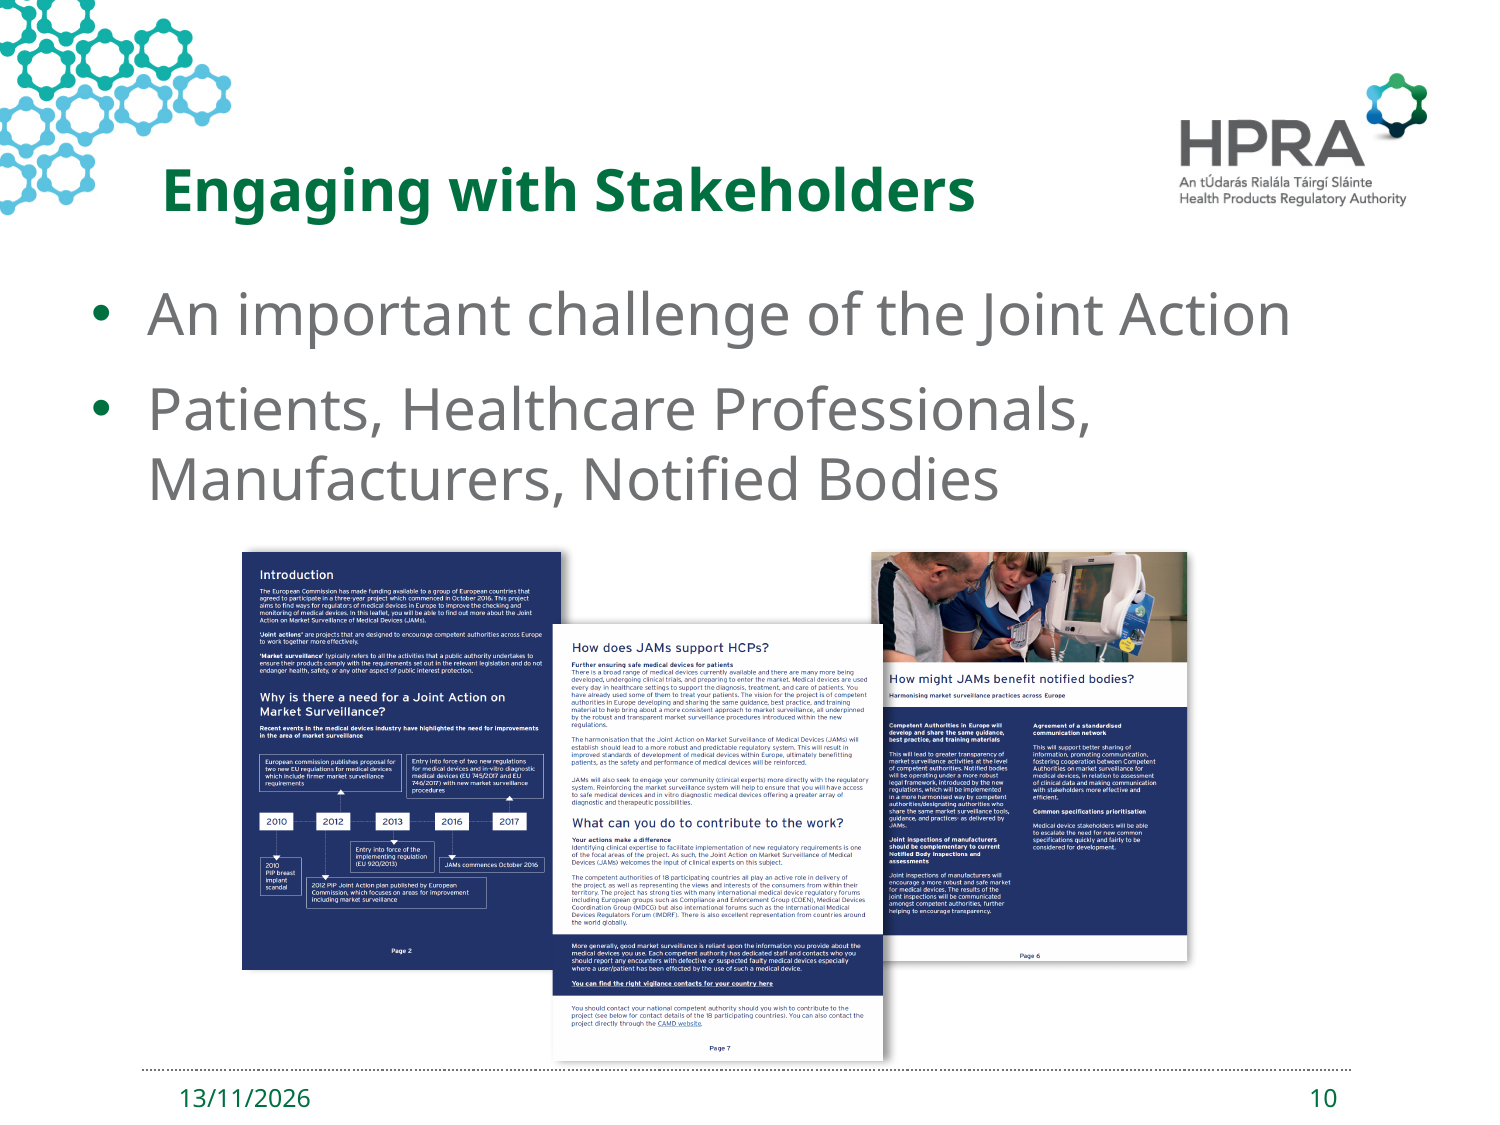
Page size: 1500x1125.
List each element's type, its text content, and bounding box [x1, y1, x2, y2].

picture [0, 0, 1500, 1125]
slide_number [163, 1074, 514, 1122]
list An important challenge of the Joint Action Patients, Healthcare Professionals, Manufacturers, Notified Bodies [76, 269, 1459, 1077]
title Engaging with Stakeholders [146, 146, 1357, 248]
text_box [241, 552, 1188, 1062]
slide_number 10 [1257, 1074, 1353, 1122]
